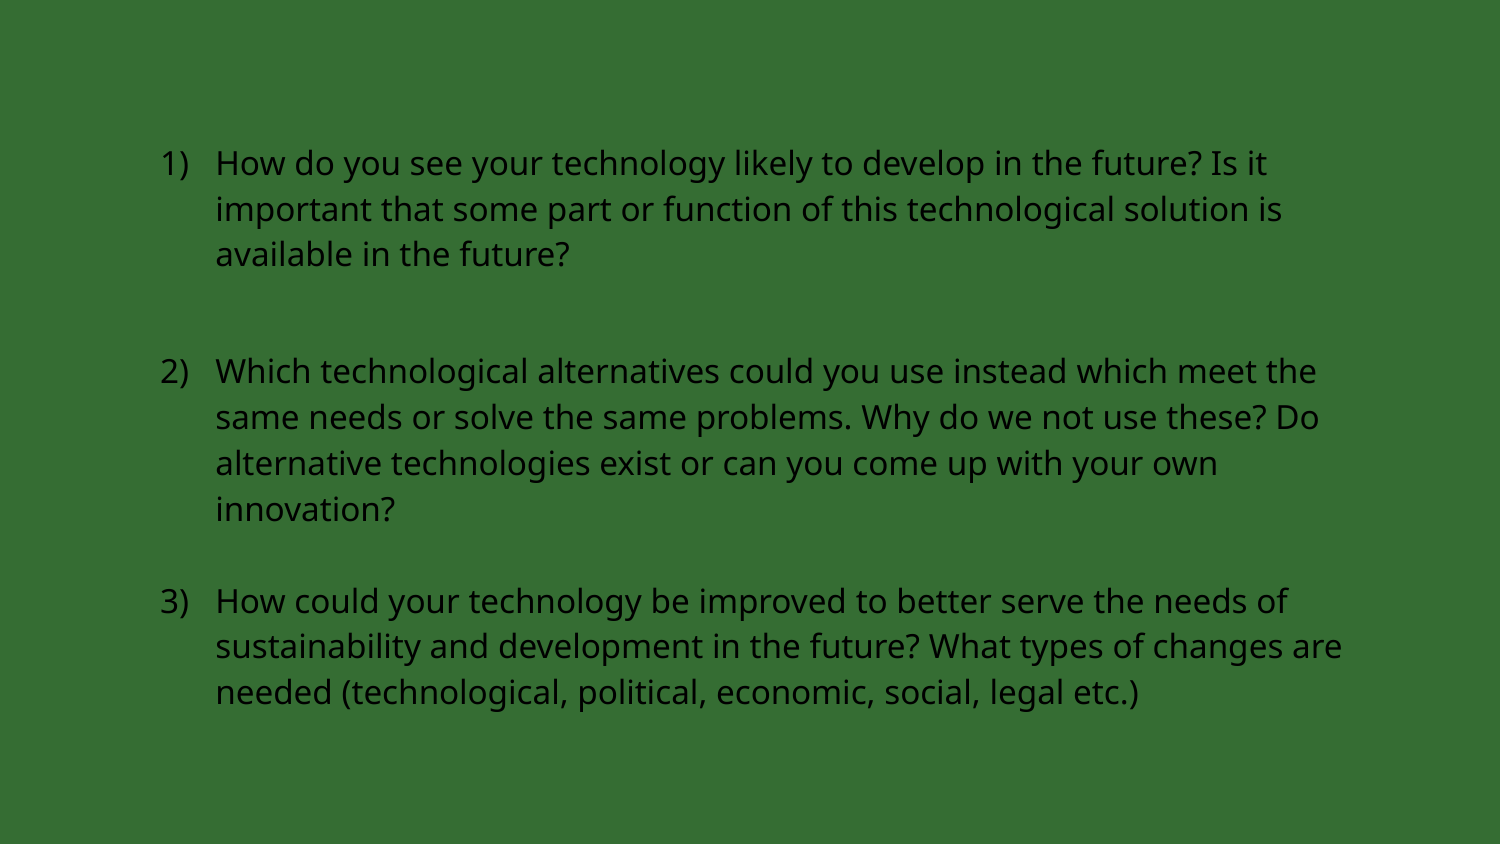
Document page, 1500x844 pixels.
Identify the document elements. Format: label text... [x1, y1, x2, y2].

text_box How do you see your technology likely to develop in the future? Is it important that some part or function of this technological solution is available in the future? Which technological alternatives could you use instead which meet the same needs or solve the same problems. Why do we not use these? Do alternative technologies exist or can you come up with your own innovation? How could your technology be improved to better serve the needs of sustainability and development in the future? What types of changes are needed (technological, political, economic, social, legal etc.) [125, 120, 1375, 723]
